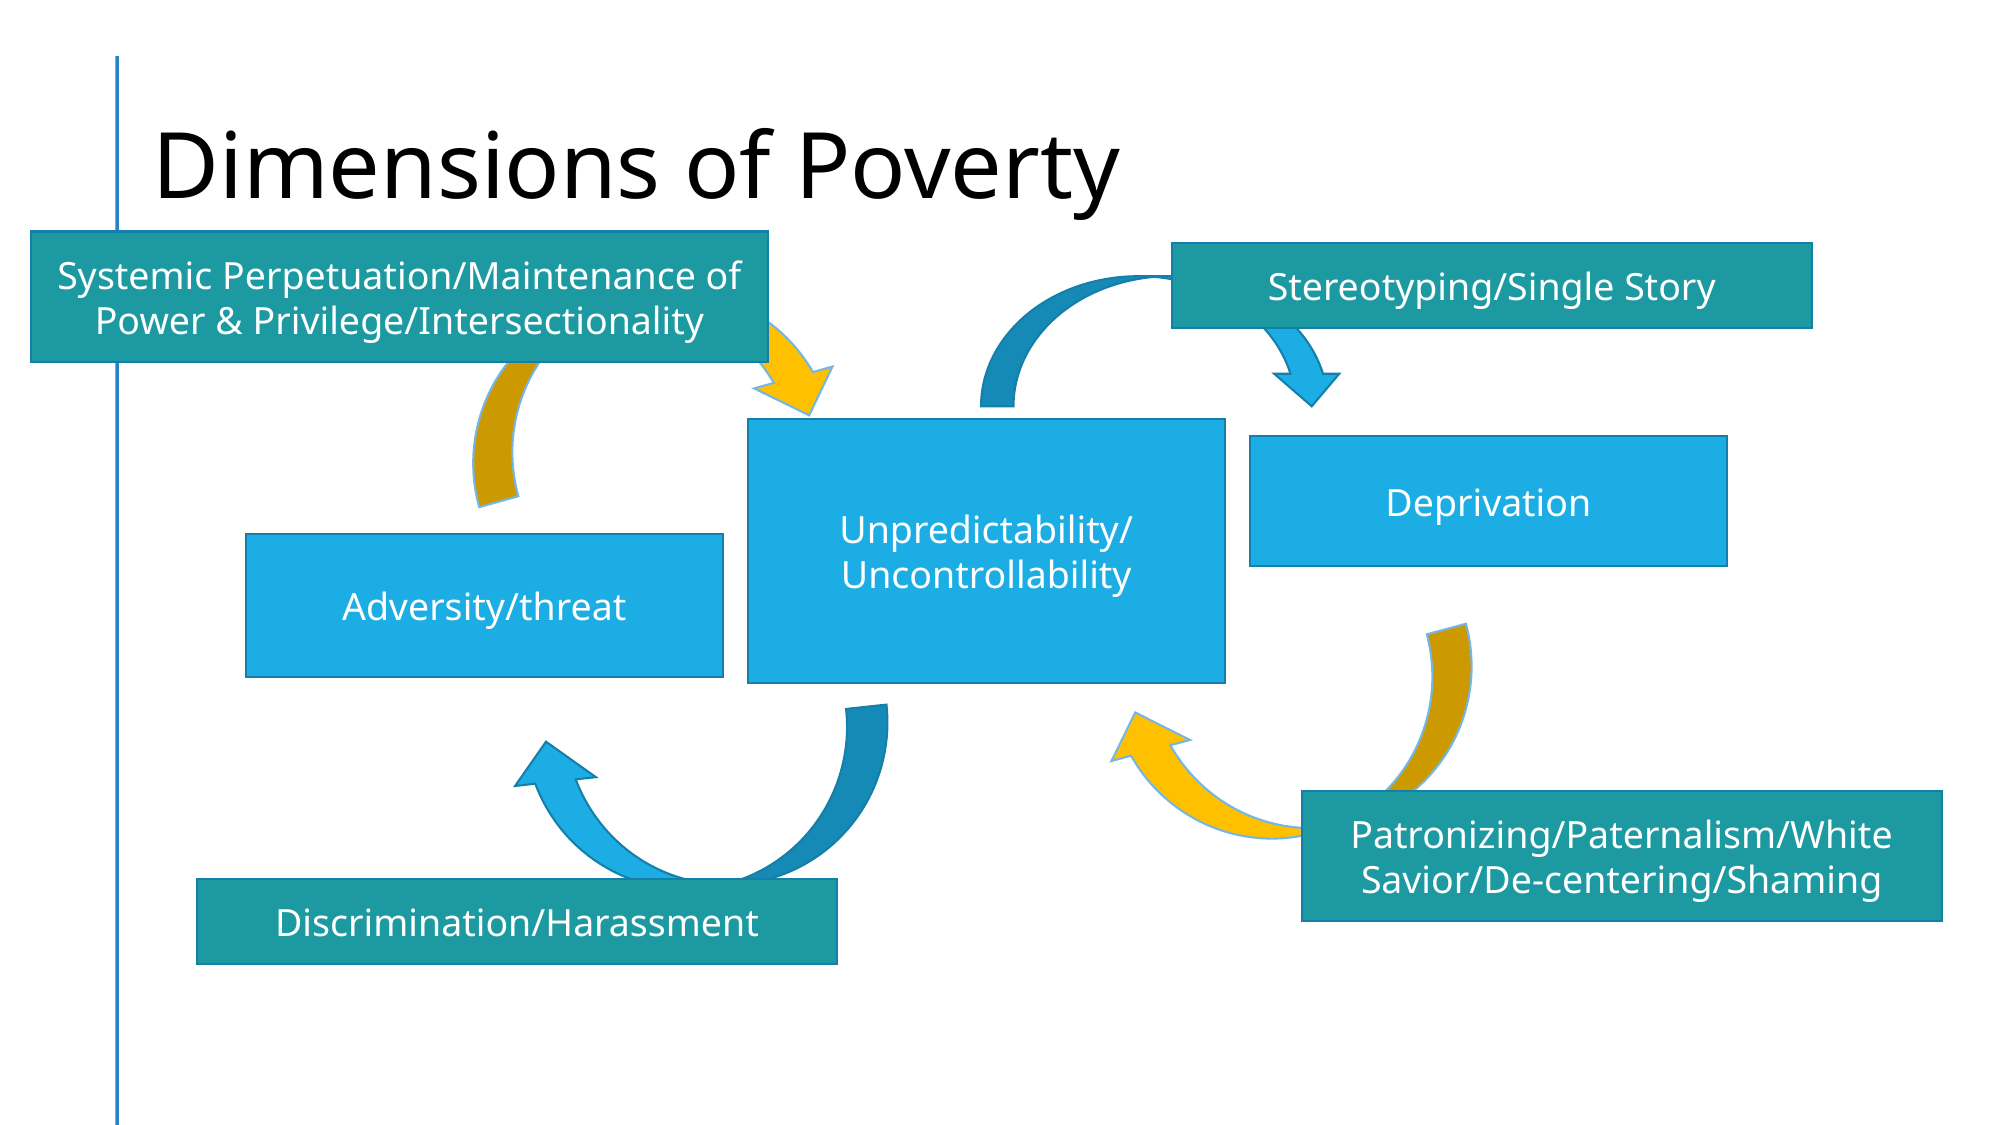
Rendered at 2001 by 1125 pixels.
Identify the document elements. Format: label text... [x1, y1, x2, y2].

text_box [472, 363, 541, 509]
text_box Adversity/threat [245, 533, 724, 678]
text_box Patronizing/Paternalism/White Savior/De-centering/Shaming [1301, 790, 1943, 922]
text_box [1385, 622, 1473, 790]
text_box [741, 703, 889, 878]
title Dimensions of Poverty [137, 59, 1863, 278]
text_box [1263, 329, 1342, 408]
text_box [512, 740, 685, 878]
text_box Unpredictability/ Uncontrollability [747, 418, 1226, 684]
text_box [1109, 711, 1301, 840]
text_box Deprivation [1249, 435, 1728, 567]
text_box Systemic Perpetuation/Maintenance of Power & Privilege/Intersectionality [30, 230, 769, 363]
text_box Discrimination/Harassment [196, 878, 838, 965]
text_box [979, 275, 1171, 408]
text_box Stereotyping/Single Story [1171, 242, 1813, 329]
text_box [751, 321, 835, 417]
